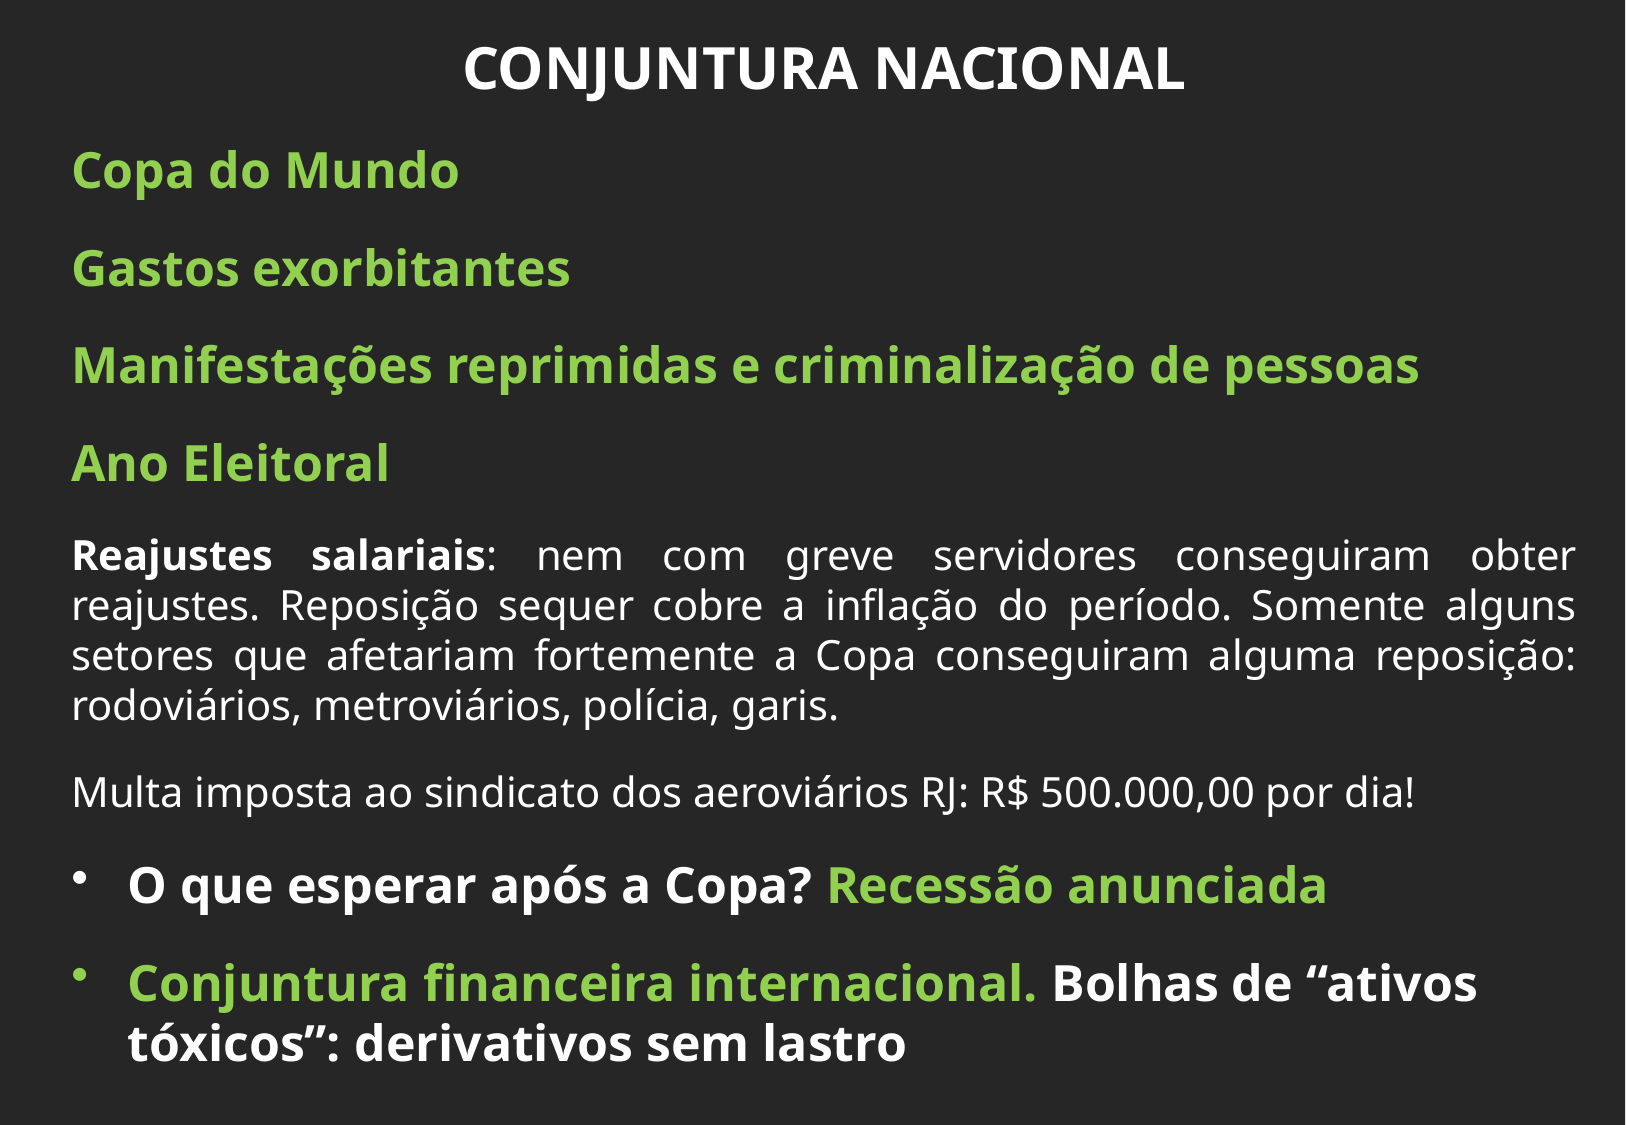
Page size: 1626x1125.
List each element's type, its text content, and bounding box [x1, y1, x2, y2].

text_box CONJUNTURA NACIONAL Copa do Mundo Gastos exorbitantes Manifestações reprimidas e criminalização de pessoas Ano Eleitoral Reajustes salariais: nem com greve servidores conseguiram obter reajustes. Reposição sequer cobre a inflação do período. Somente alguns setores que afetariam fortemente a Copa conseguiram alguma reposição: rodoviários, metroviários, polícia, garis. Multa imposta ao sindicato dos aeroviários RJ: R$ 500.000,00 por dia! O que esperar após a Copa? Recessão anunciada Conjuntura financeira internacional. Bolhas de “ativos tóxicos”: derivativos sem lastro [56, 23, 1593, 1079]
